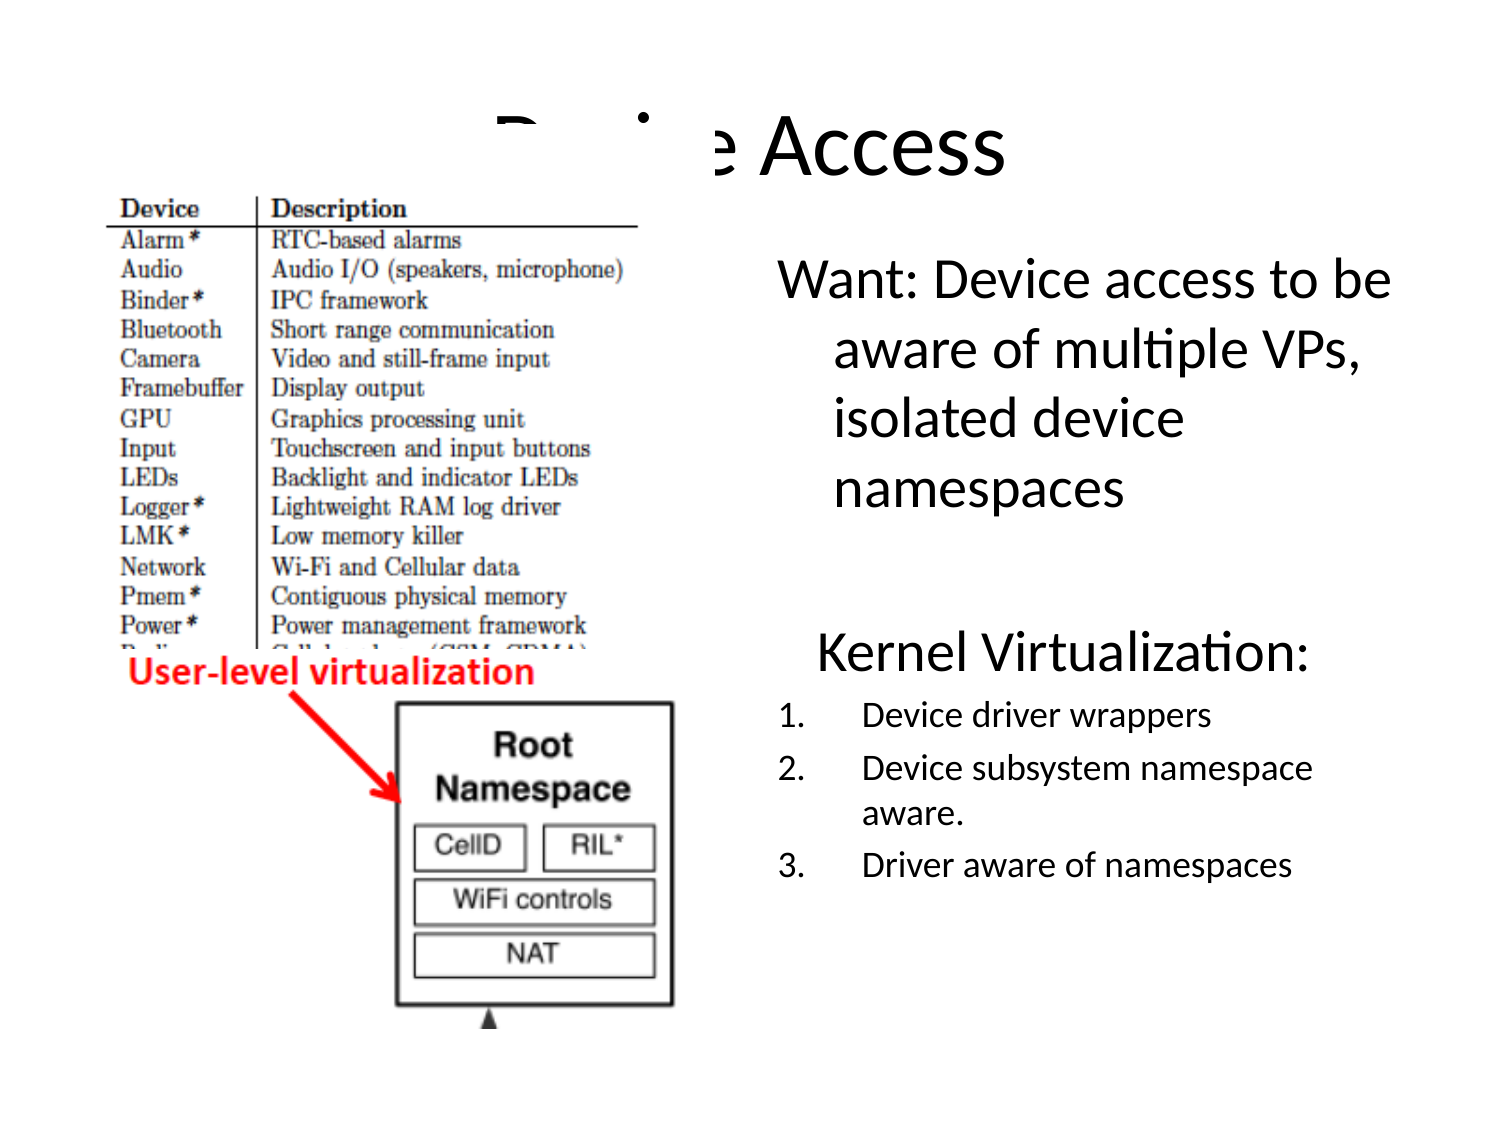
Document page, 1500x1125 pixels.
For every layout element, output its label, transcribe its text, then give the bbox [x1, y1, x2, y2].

list Want: Device access to be aware of multiple VPs, isolated device namespaces Kernel Virtualization: Device driver wrappers Device subsystem namespace aware. Driver aware of namespaces [762, 232, 1425, 975]
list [0, 124, 715, 801]
title Device Access [75, 45, 1425, 233]
picture [69, 649, 715, 1029]
